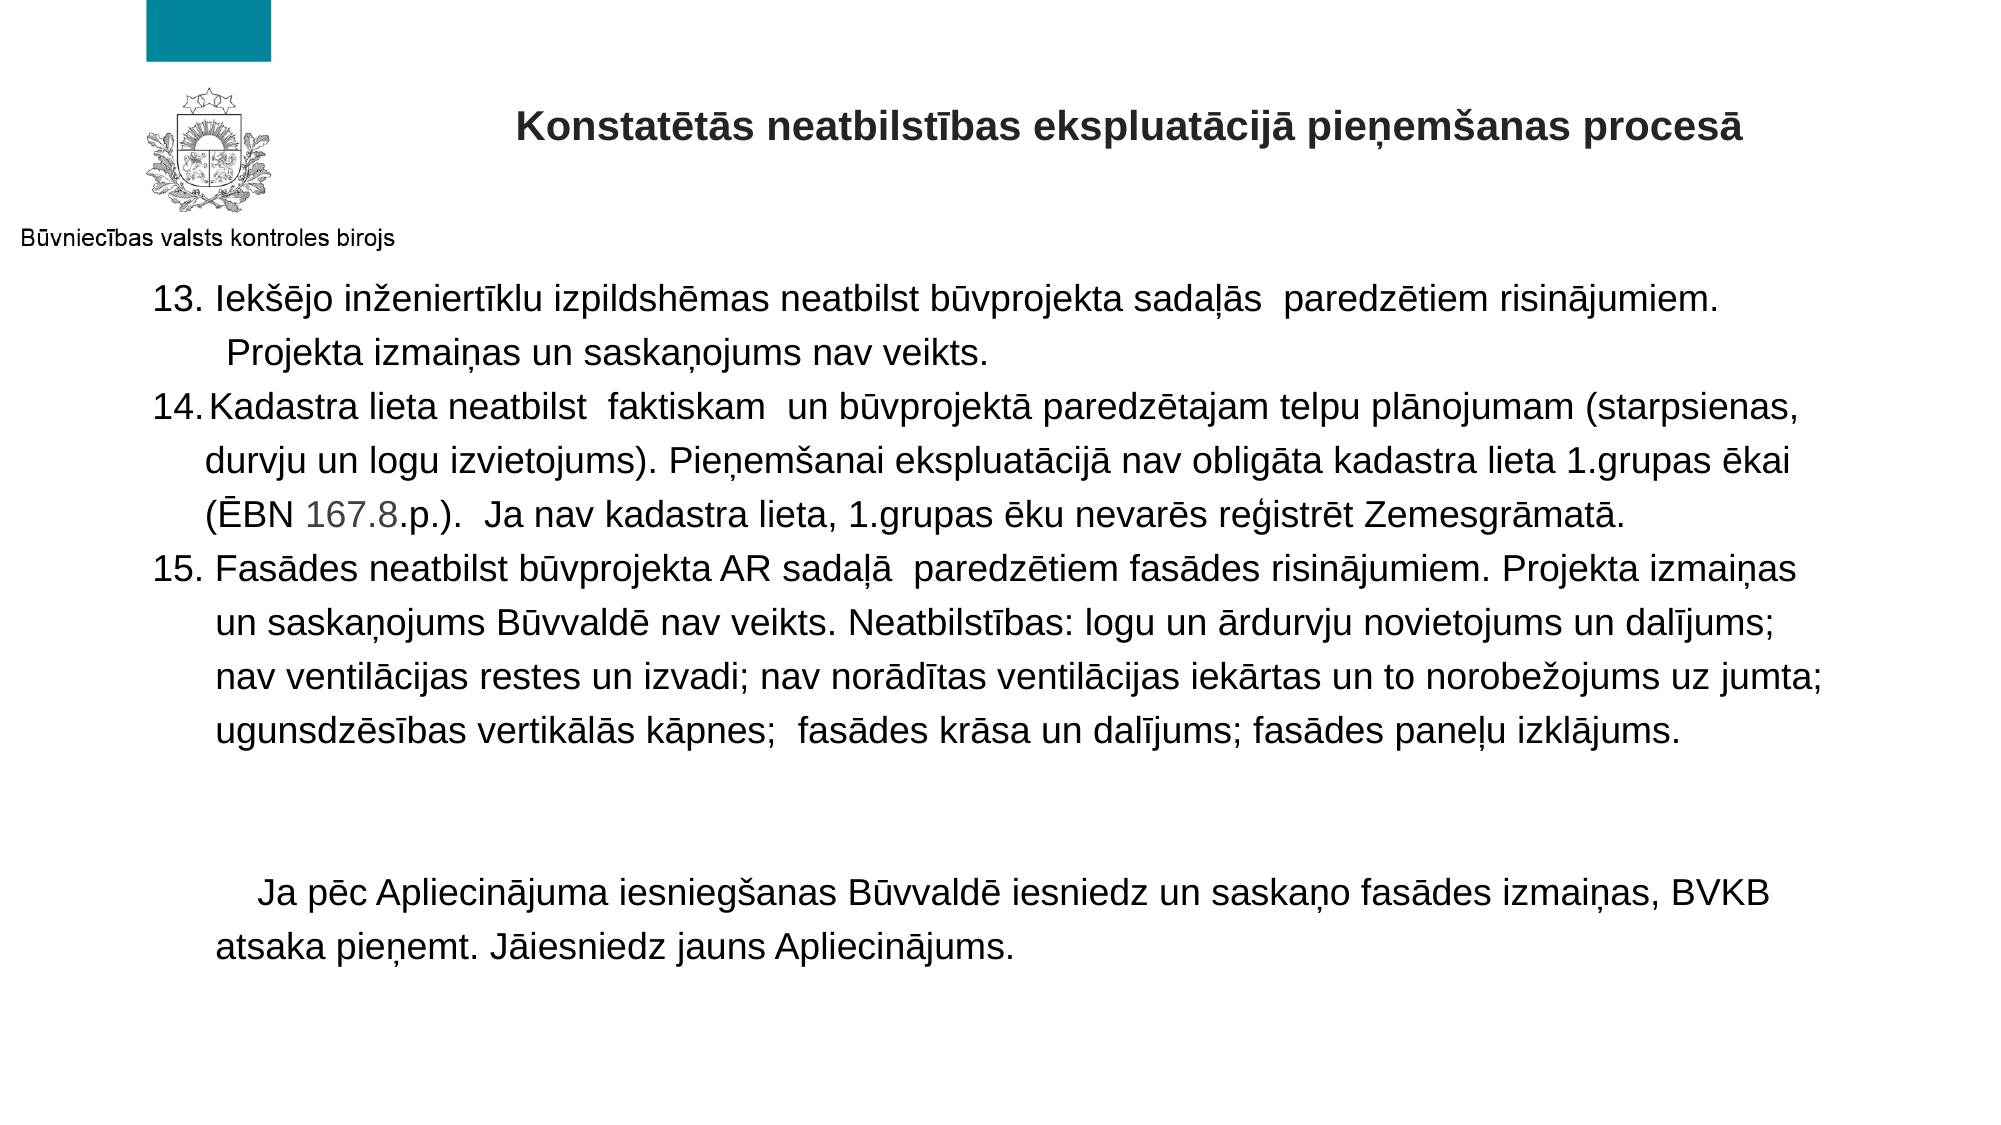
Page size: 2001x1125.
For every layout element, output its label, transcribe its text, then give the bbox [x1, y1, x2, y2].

picture [0, 0, 404, 269]
list 13. Iekšējo inženiertīklu izpildshēmas neatbilst būvprojekta sadaļās paredzētiem risinājumiem. Projekta izmaiņas un saskaņojums nav veikts. Kadastra lieta neatbilst faktiskam un būvprojektā paredzētajam telpu plānojumam (starpsienas, durvju un logu izvietojums). Pieņemšanai ekspluatācijā nav obligāta kadastra lieta 1.grupas ēkai (ĒBN 167.8.p.). Ja nav kadastra lieta, 1.grupas ēku nevarēs reģistrēt Zemesgrāmatā. 15. Fasādes neatbilst būvprojekta AR sadaļā paredzētiem fasādes risinājumiem. Projekta izmaiņas un saskaņojums Būvvaldē nav veikts. Neatbilstības: logu un ārdurvju novietojums un dalījums; nav ventilācijas restes un izvadi; nav norādītas ventilācijas iekārtas un to norobežojums uz jumta; ugunsdzēsības vertikālās kāpnes; fasādes krāsa un dalījums; fasādes paneļu izklājums. Ja pēc Apliecinājuma iesniegšanas Būvvaldē iesniedz un saskaņo fasādes izmaiņas, BVKB atsaka pieņemt. Jāiesniedz jauns Apliecinājums. [137, 257, 1849, 1004]
title Konstatētās neatbilstības ekspluatācijā pieņemšanas procesā [407, 59, 1863, 194]
